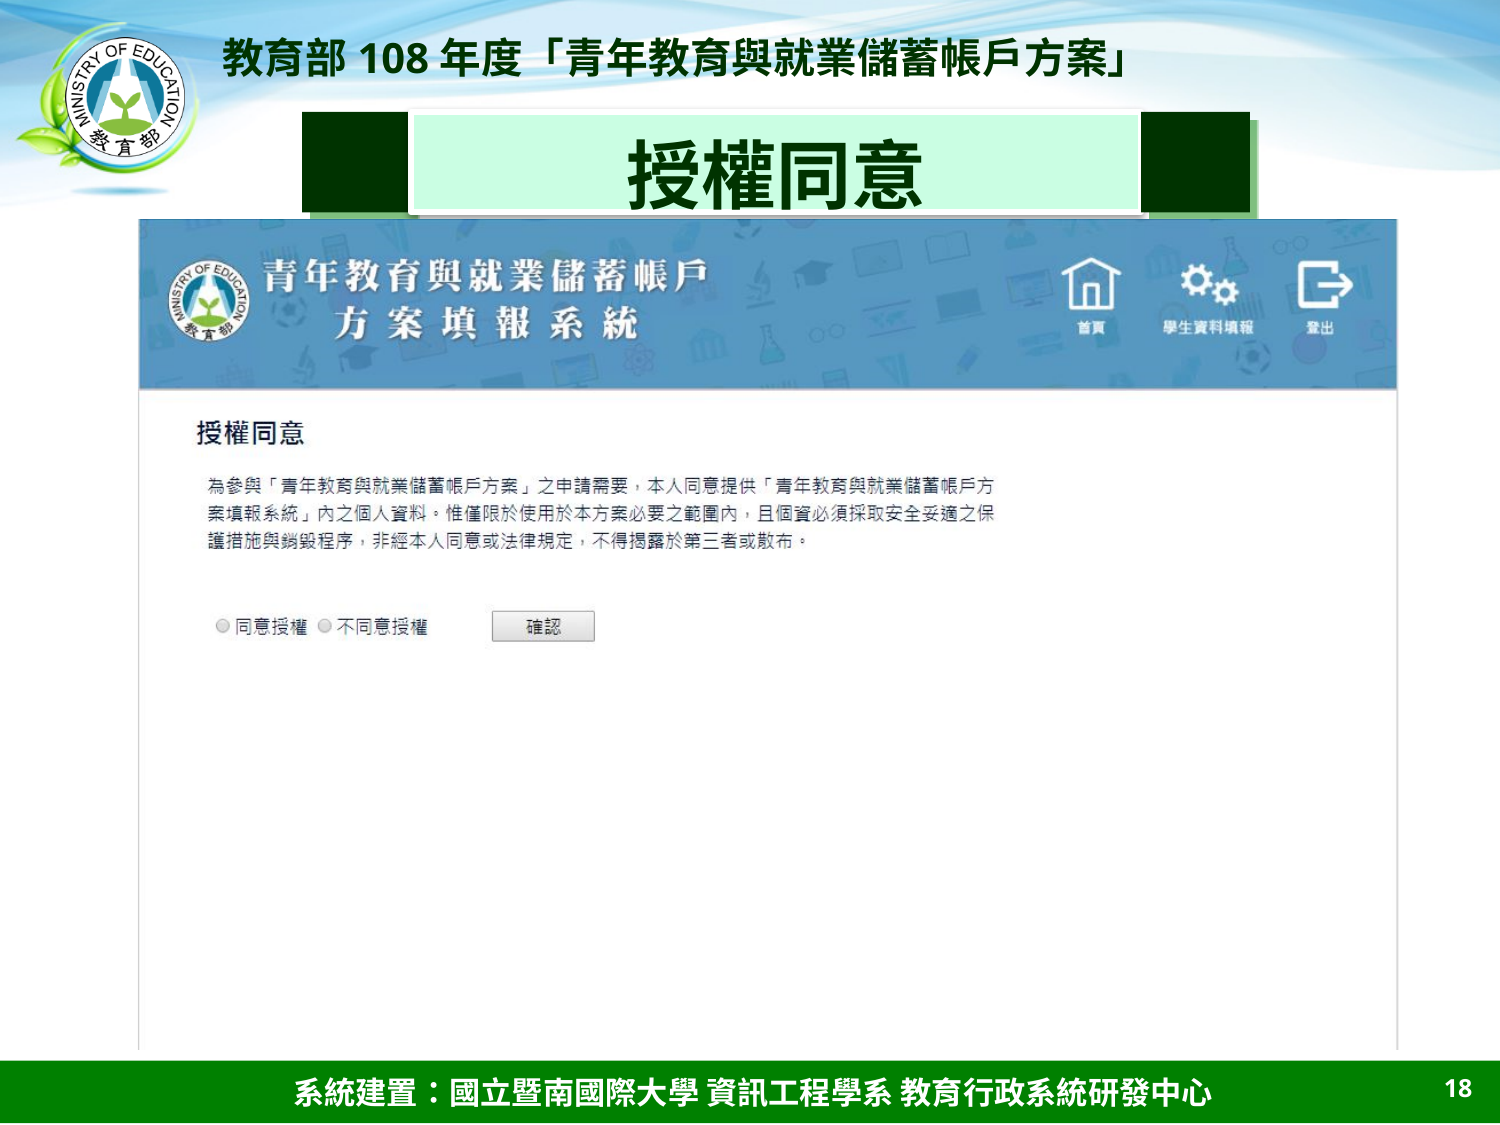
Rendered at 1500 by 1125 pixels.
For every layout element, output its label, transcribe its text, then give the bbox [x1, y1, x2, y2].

text_box [302, 111, 405, 213]
slide_number 18 [1137, 1064, 1488, 1125]
picture [0, 0, 1500, 1060]
text_box [1141, 111, 1250, 213]
text_box 授權同意 [408, 109, 1144, 215]
